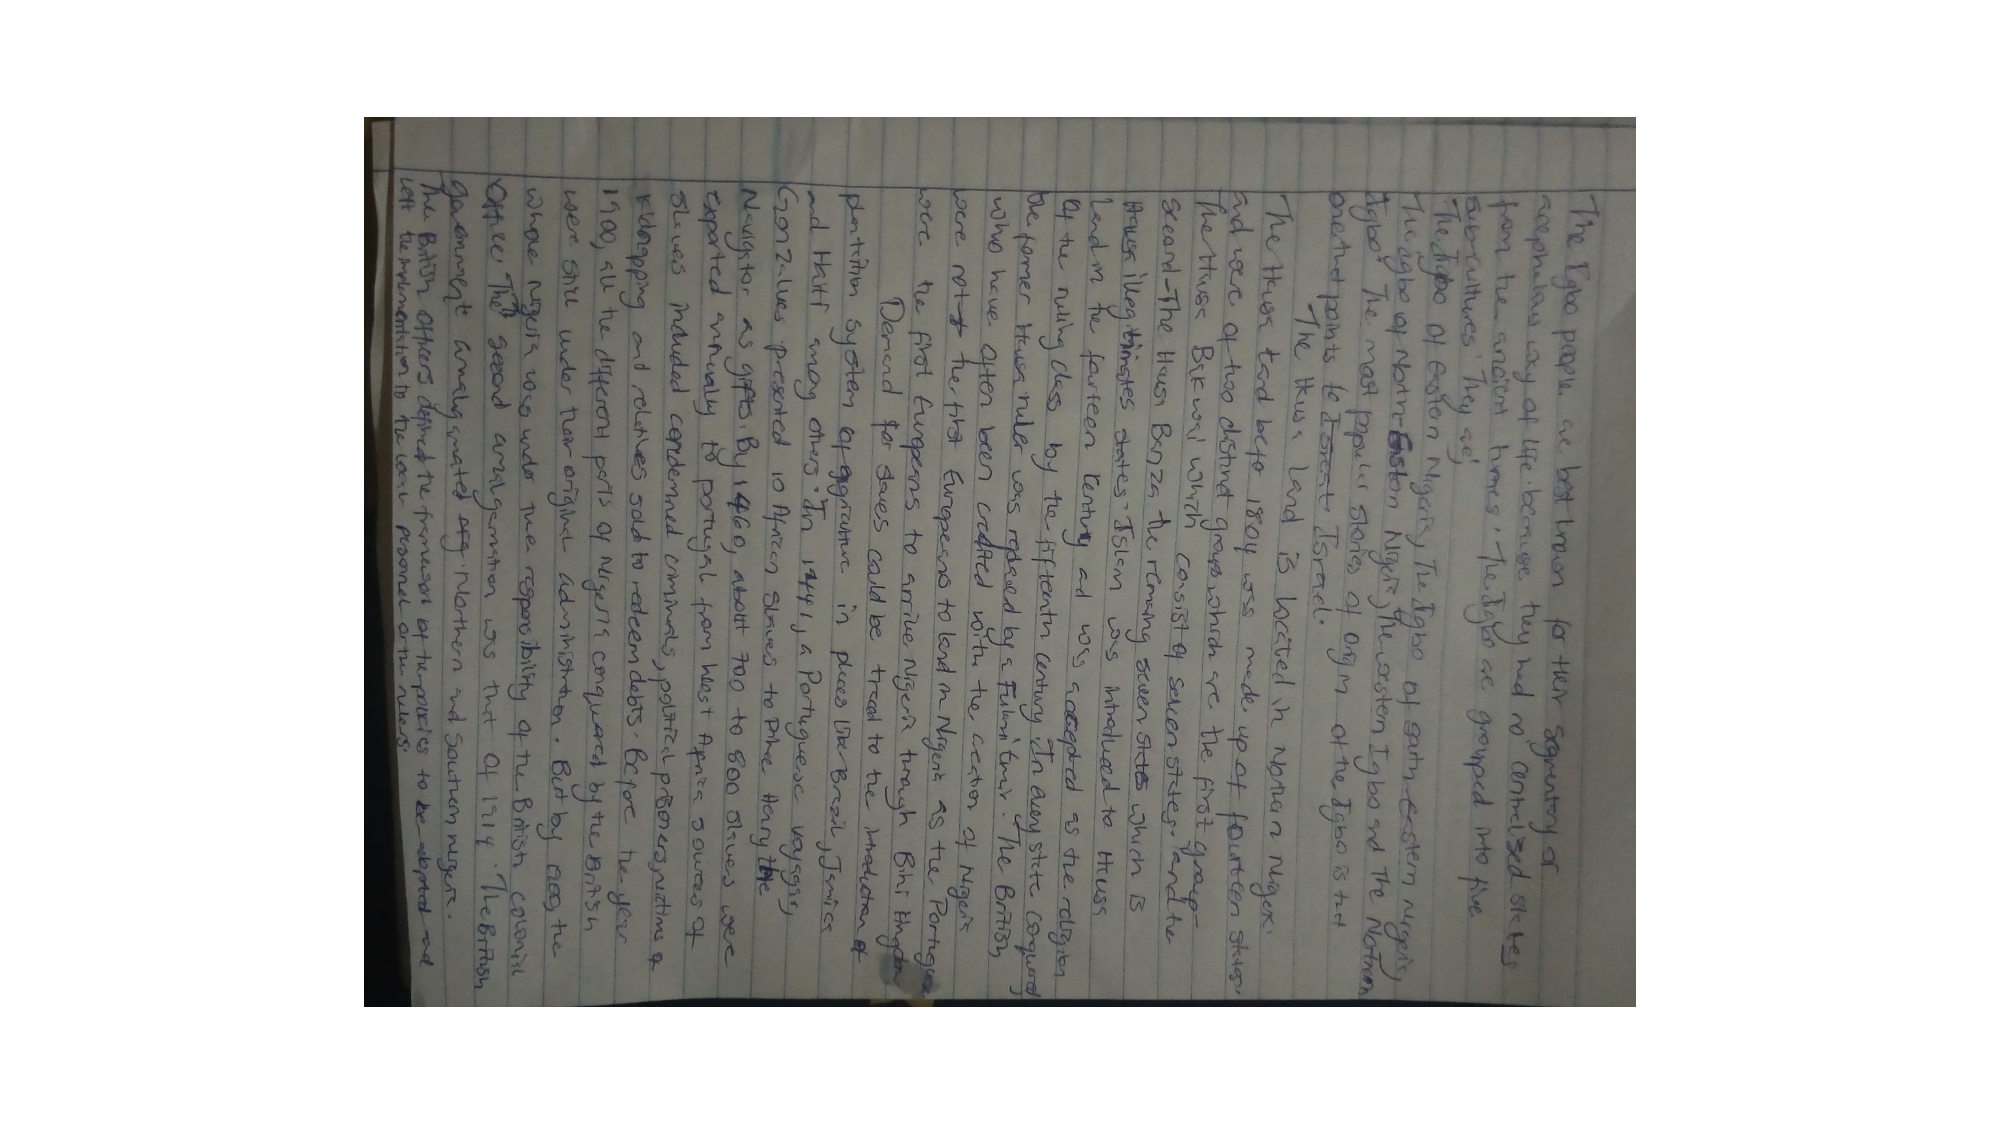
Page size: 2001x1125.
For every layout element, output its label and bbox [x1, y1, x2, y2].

picture [364, 117, 1636, 1007]
